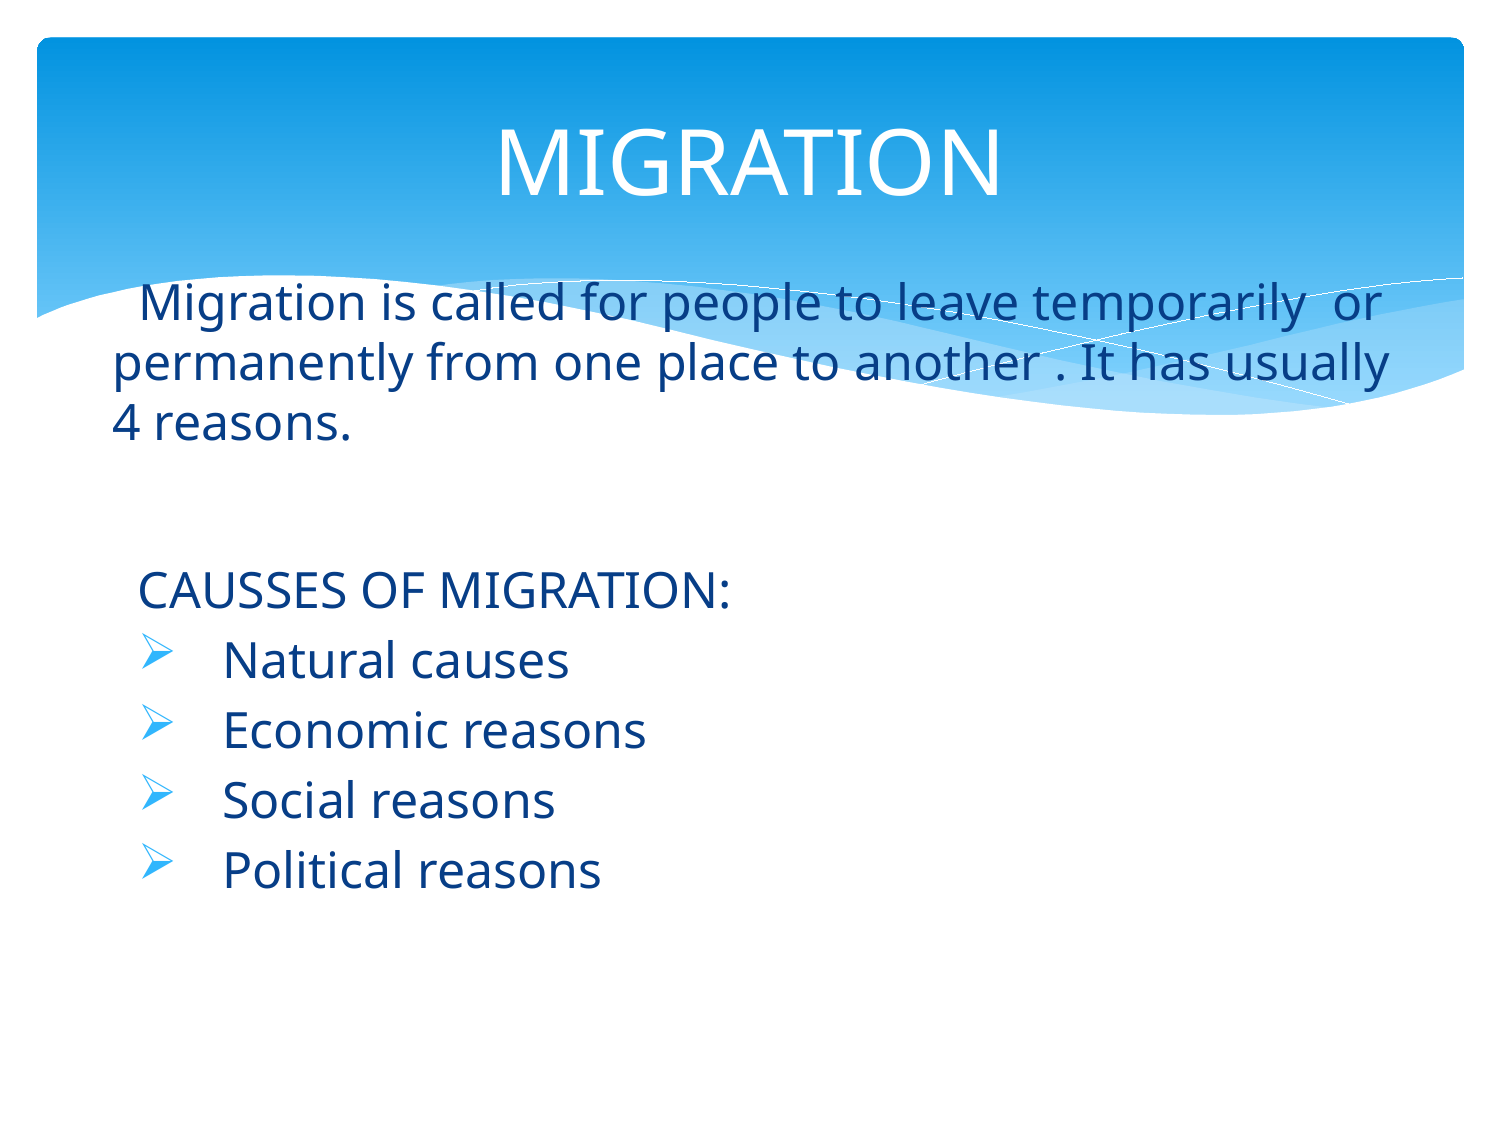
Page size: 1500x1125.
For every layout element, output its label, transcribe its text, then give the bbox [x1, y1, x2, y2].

list Migration is called for people to leave temporarily or permanently from one place to another . It has usually 4 reasons. [75, 262, 1436, 504]
title MIGRATION [75, 55, 1425, 261]
list CAUSSES OF MIGRATION: Natural causes Economic reasons Social reasons Political reasons [100, 550, 1425, 988]
